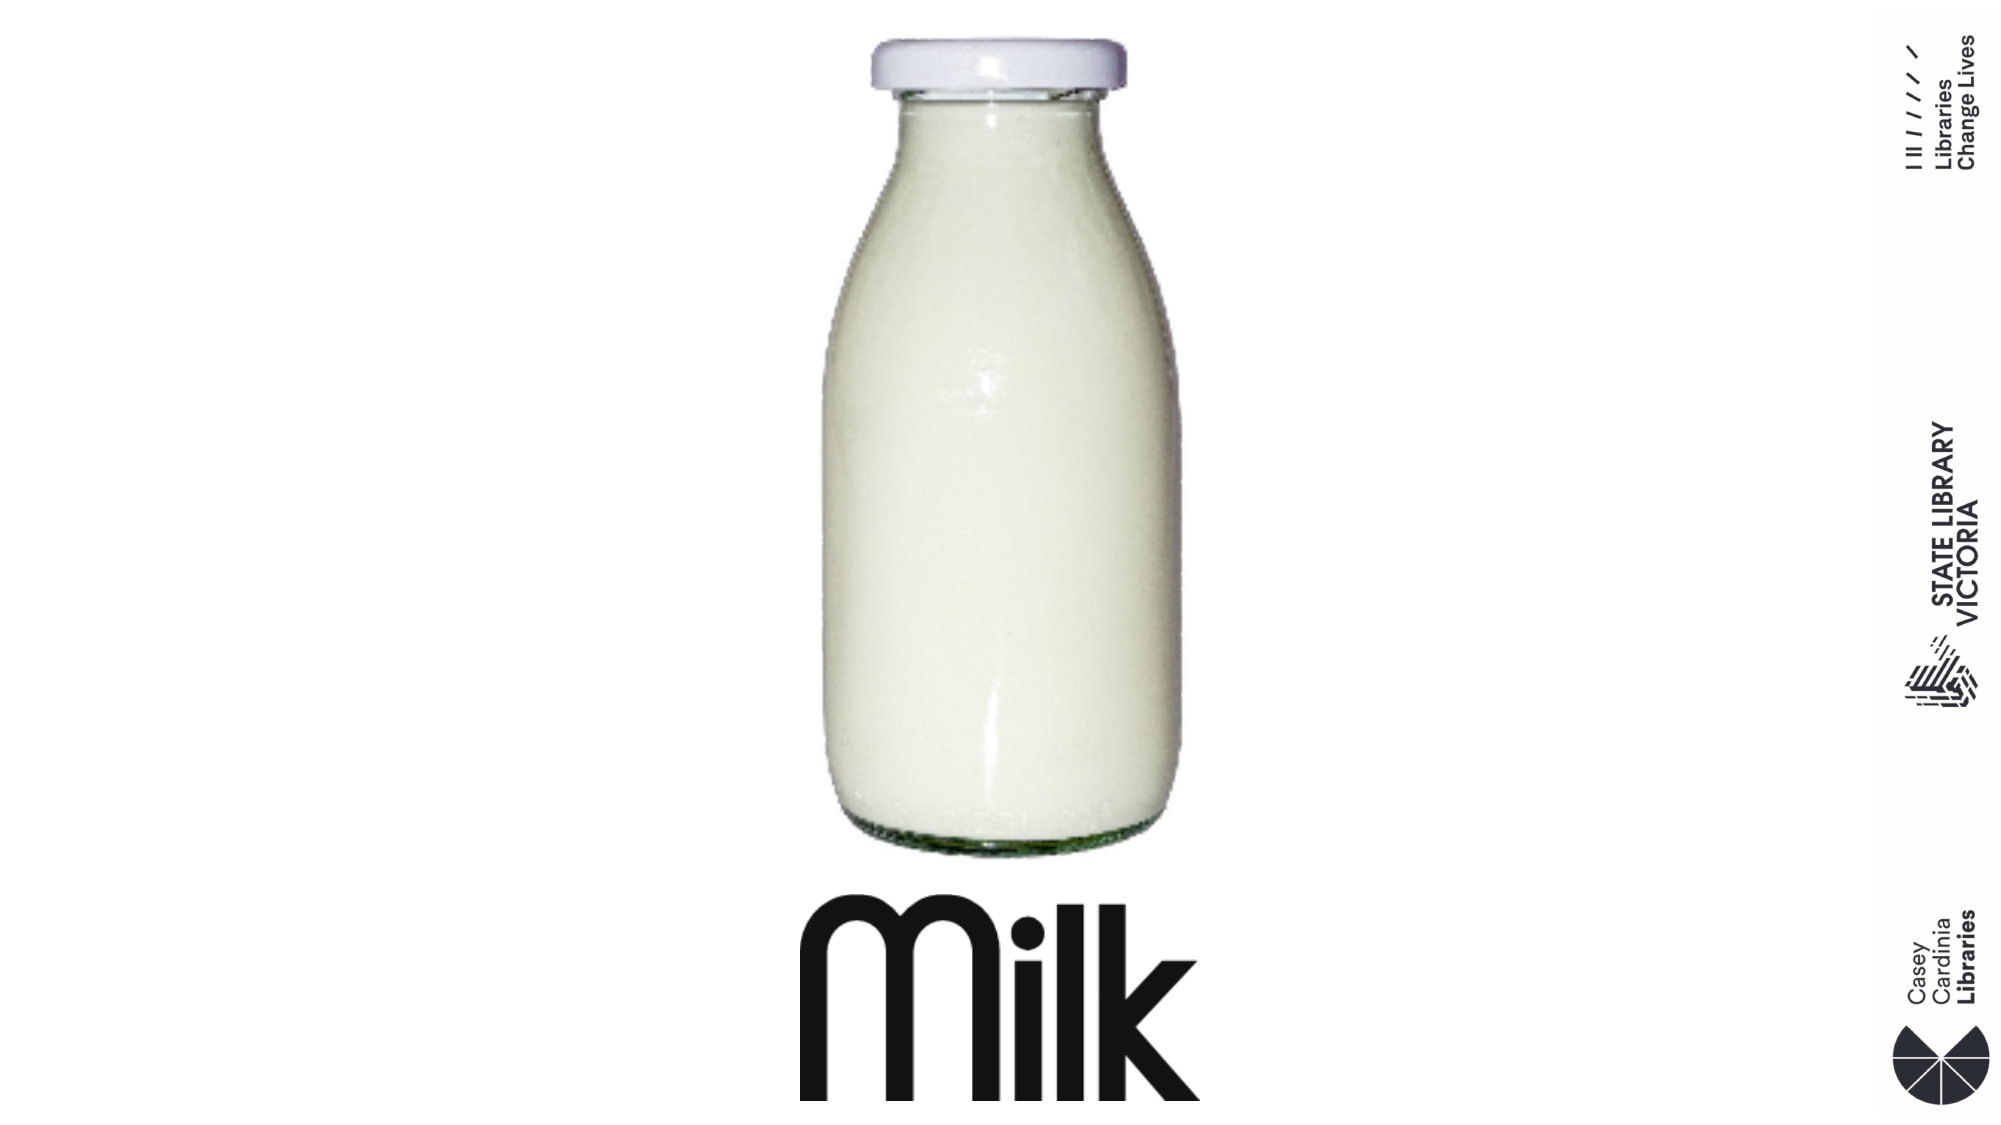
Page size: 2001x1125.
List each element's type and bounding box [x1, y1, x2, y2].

picture [735, 0, 1265, 1101]
picture [1386, 12, 2000, 1114]
